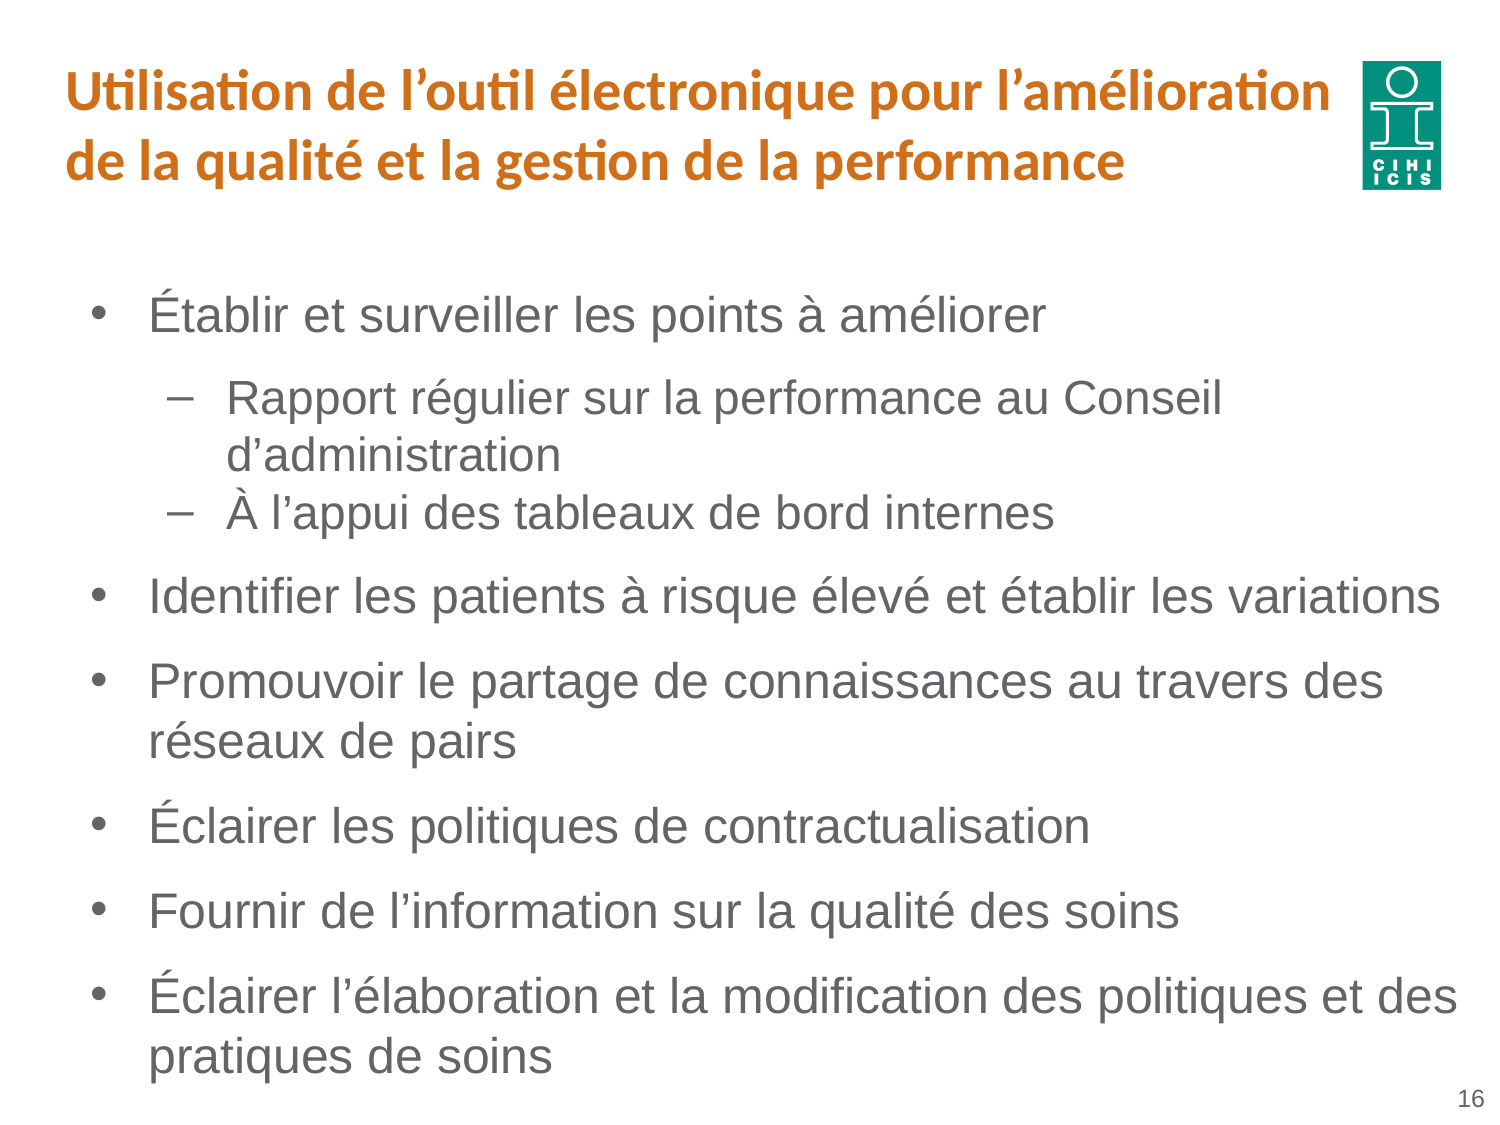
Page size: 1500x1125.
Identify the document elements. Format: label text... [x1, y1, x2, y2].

title Utilisation de l’outil électronique pour l’amélioration de la qualité et la gestion de la performance [50, 37, 1375, 207]
list Établir et surveiller les points à améliorer Rapport régulier sur la performance au Conseil d’administration À l’appui des tableaux de bord internes Identifier les patients à risque élevé et établir les variations Promouvoir le partage de connaissances au travers des réseaux de pairs Éclairer les politiques de contractualisation Fournir de l’information sur la qualité des soins Éclairer l’élaboration et la modification des politiques et des pratiques de soins [75, 275, 1475, 1100]
picture [1375, 61, 1442, 190]
slide_number 16 [1337, 1074, 1500, 1125]
